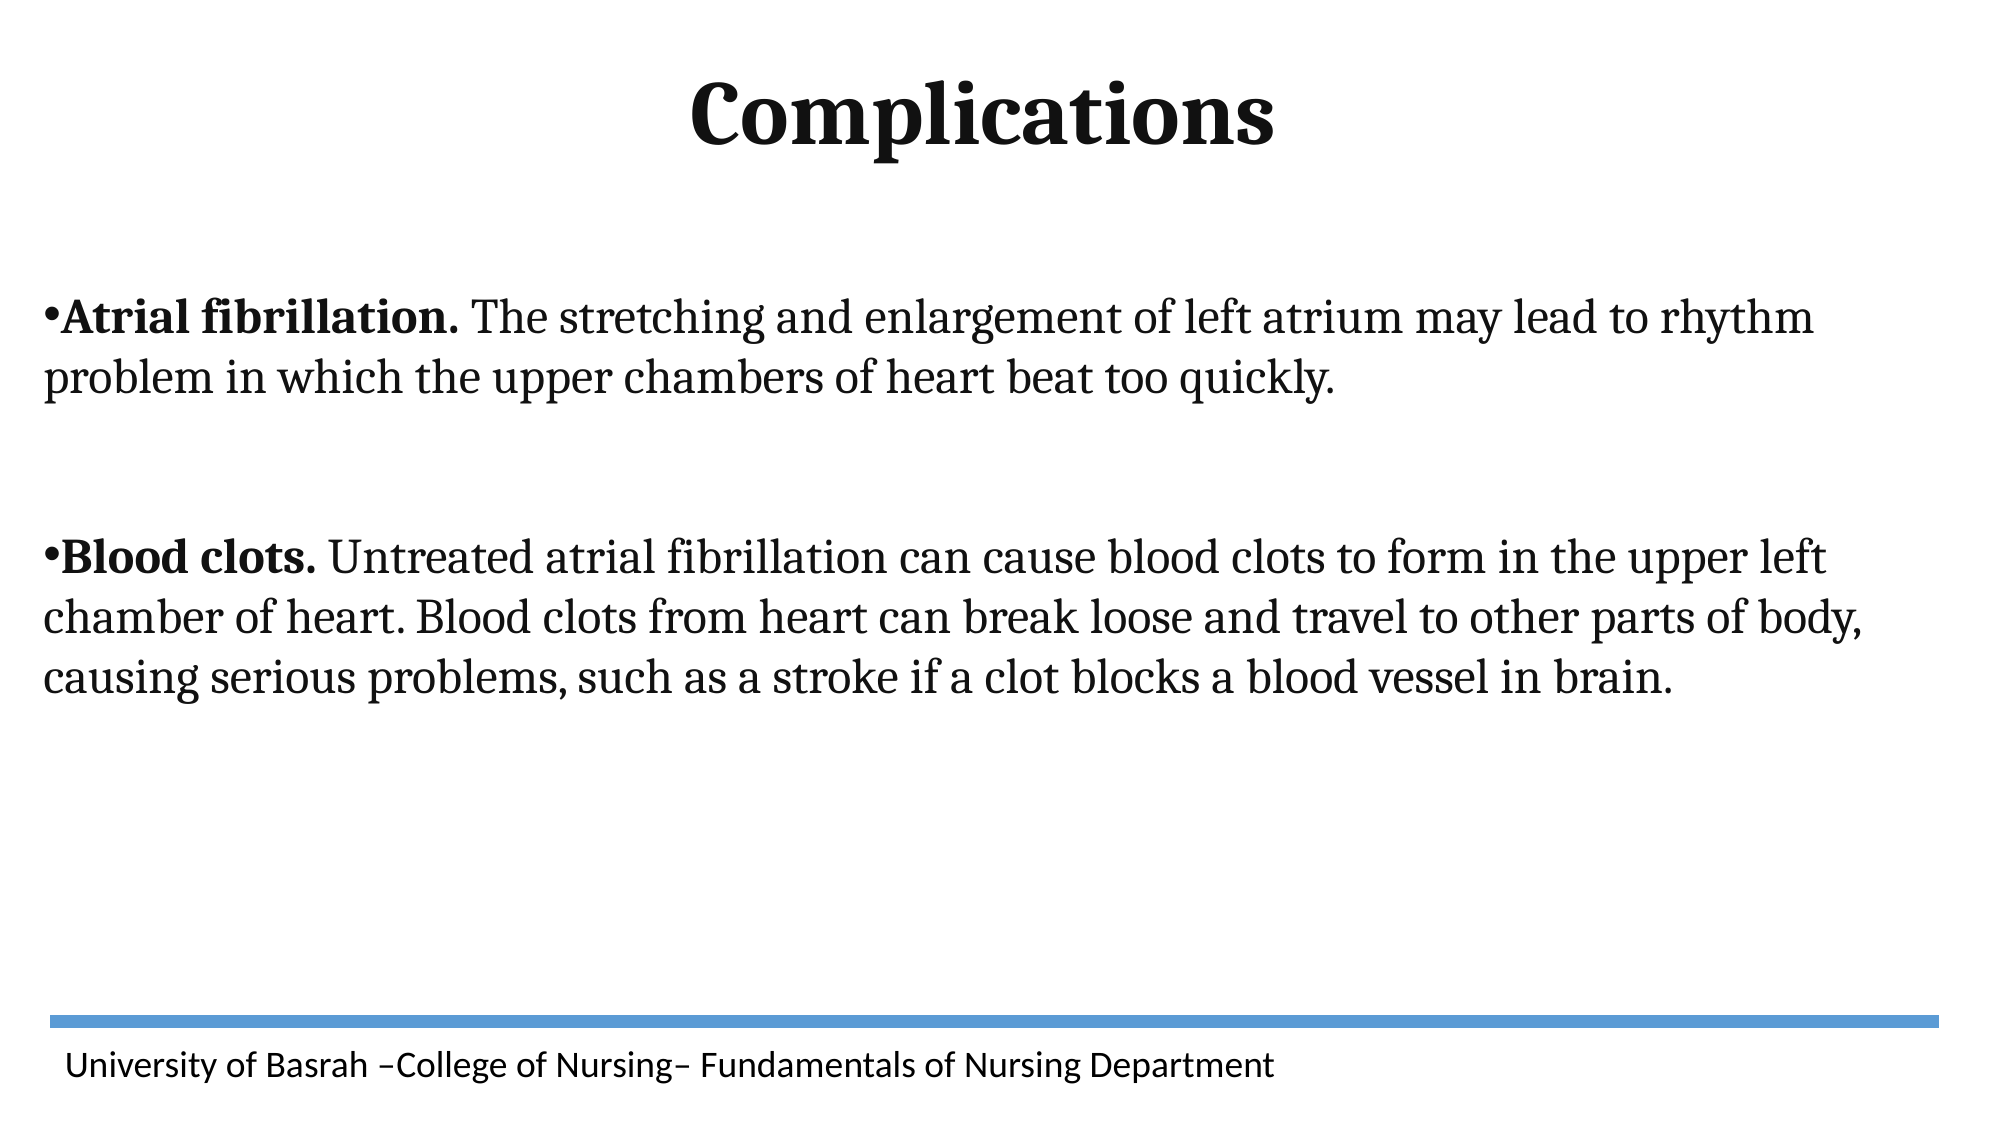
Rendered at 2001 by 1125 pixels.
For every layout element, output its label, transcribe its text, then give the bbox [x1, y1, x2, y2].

text_box University of Basrah –College of Nursing– Fundamentals of Nursing Department [49, 1032, 1348, 1093]
text_box Complications Atrial fibrillation. The stretching and enlargement of left atrium may lead to rhythm problem in which the upper chambers of heart beat too quickly. Blood clots. Untreated atrial fibrillation can cause blood clots to form in the upper left chamber of heart. Blood clots from heart can break loose and travel to other parts of body, causing serious problems, such as a stroke if a clot blocks a blood vessel in brain. [28, 45, 1939, 711]
